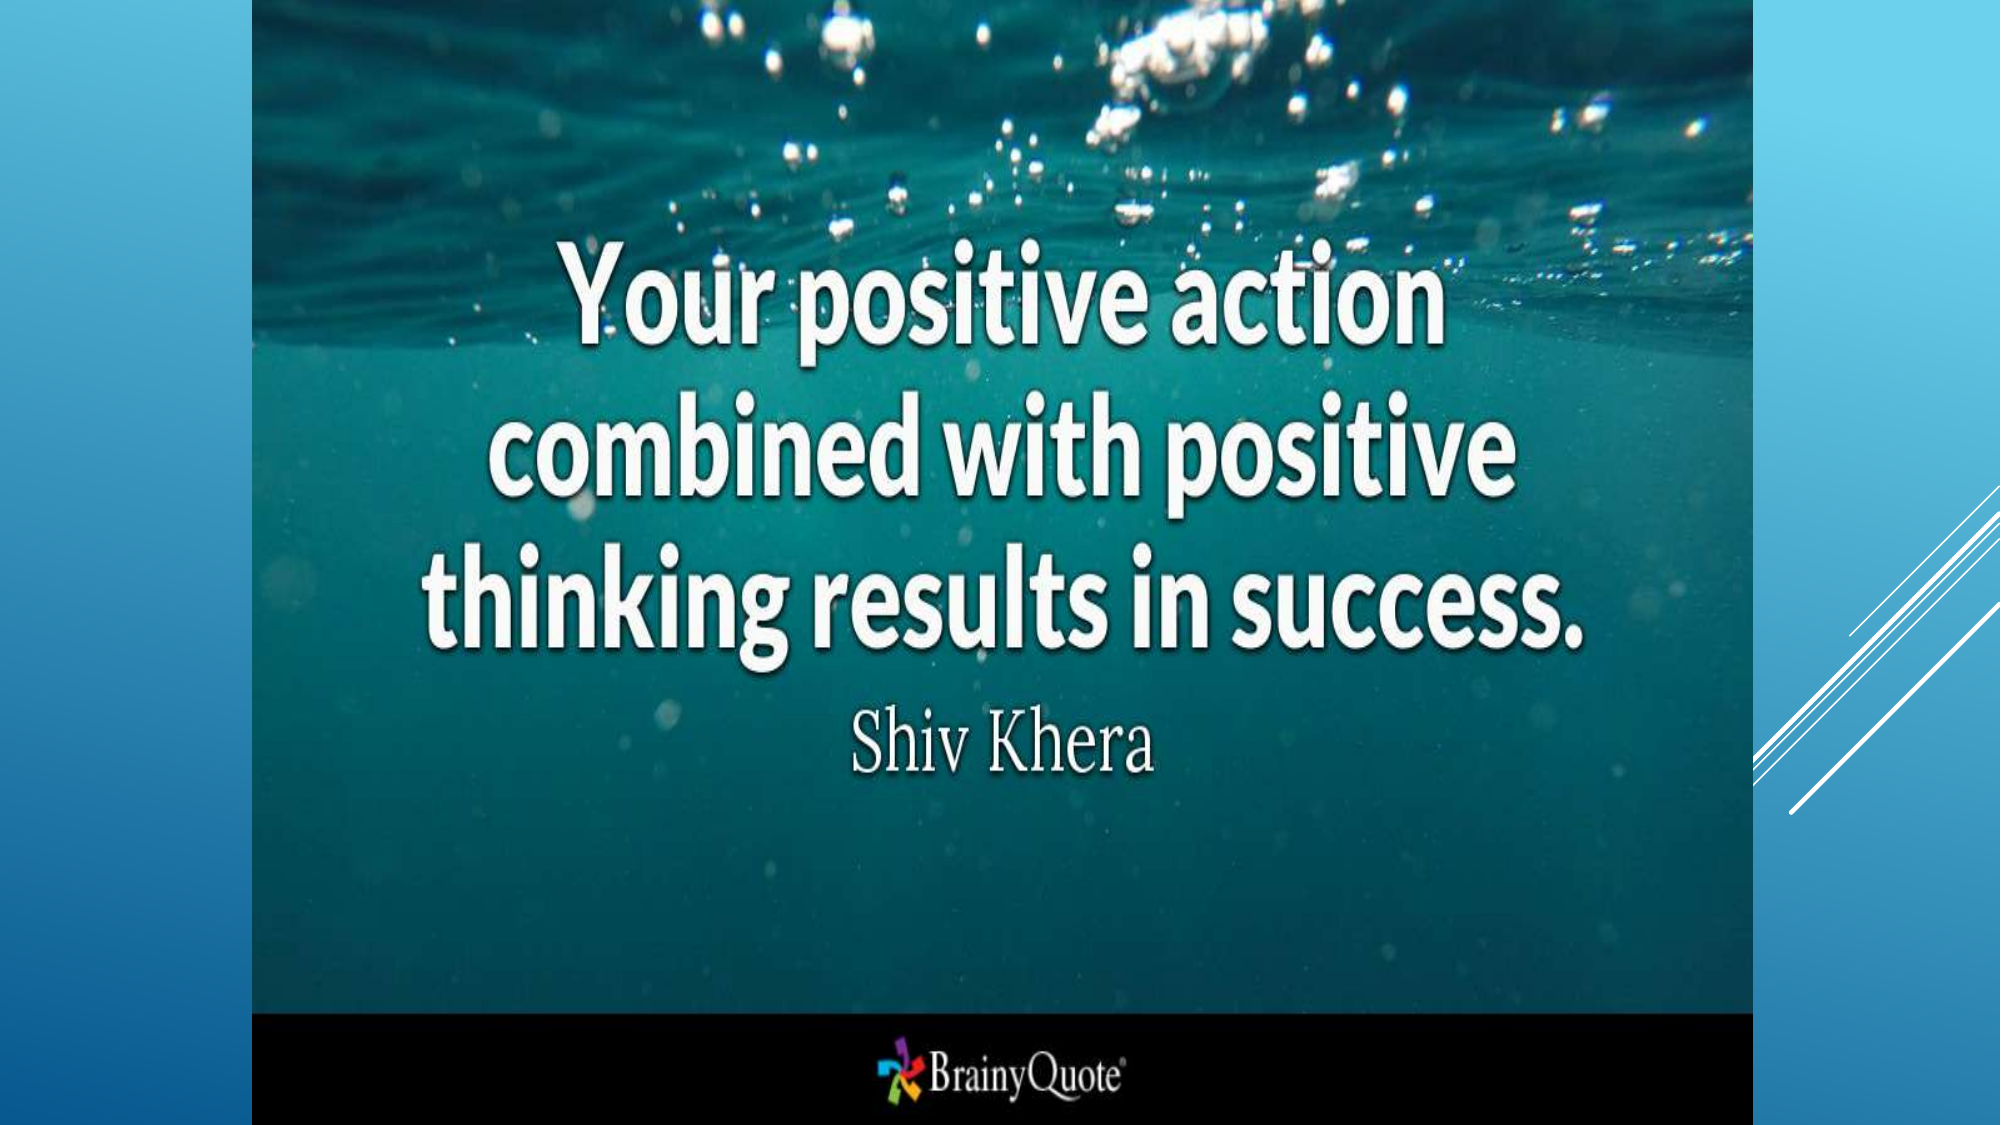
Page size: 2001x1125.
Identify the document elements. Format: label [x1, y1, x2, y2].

list [252, 0, 1753, 1125]
